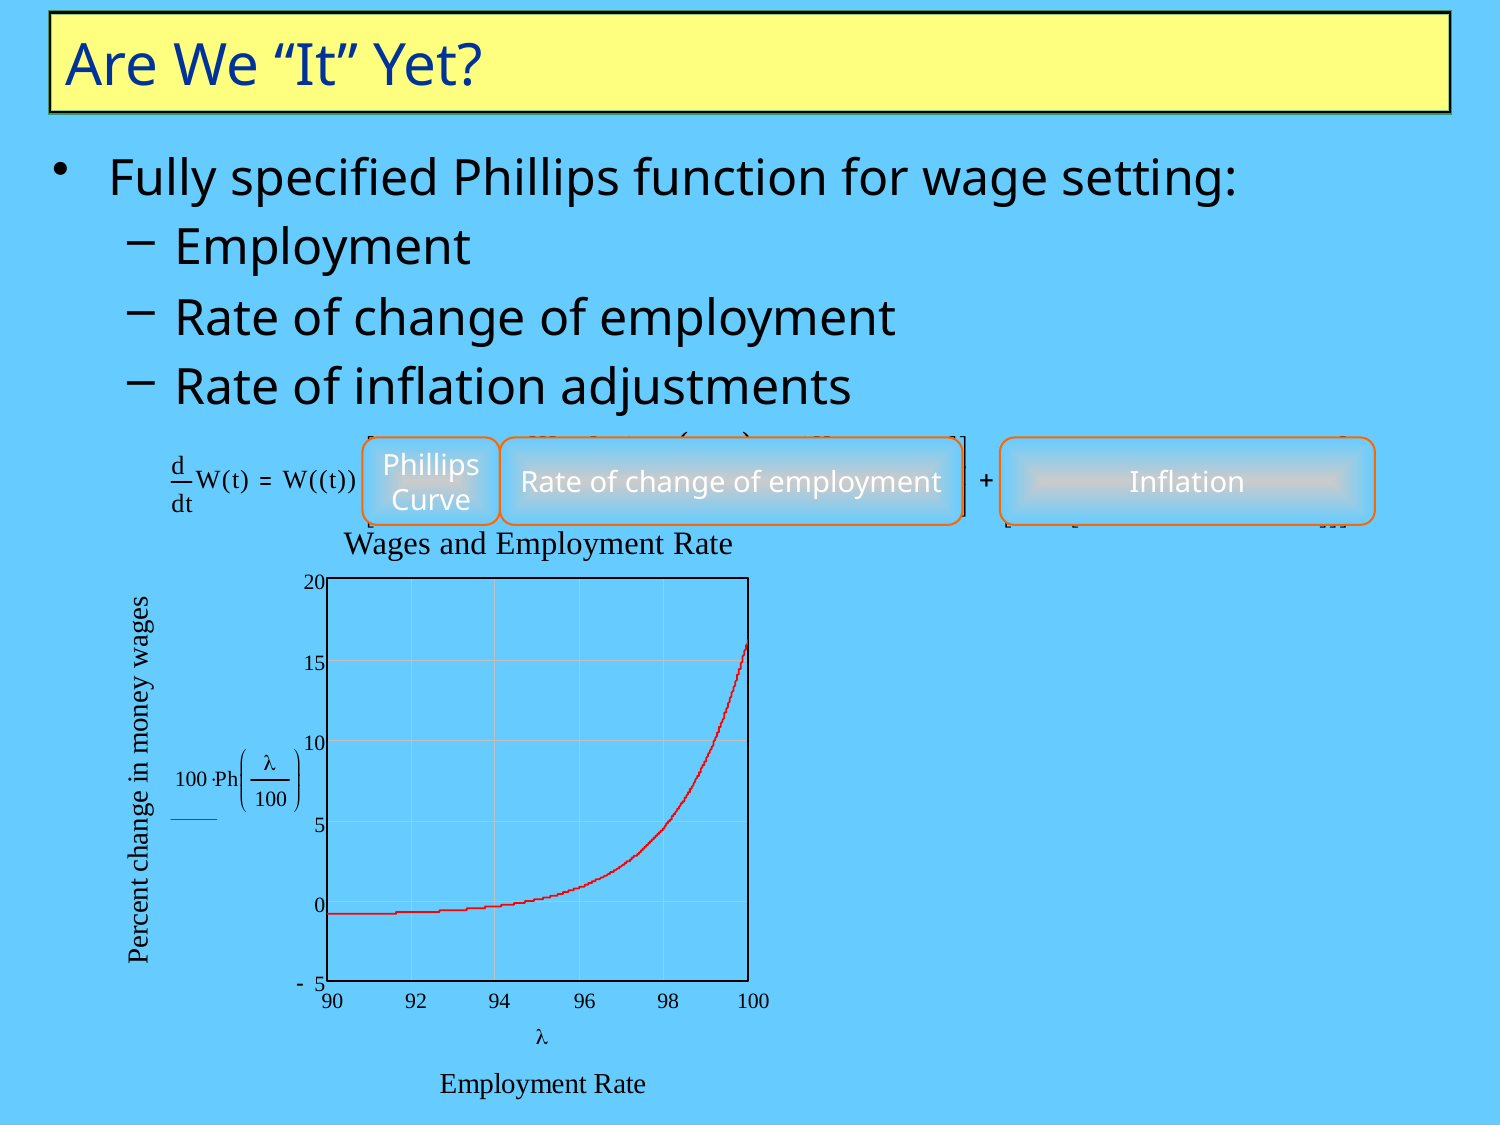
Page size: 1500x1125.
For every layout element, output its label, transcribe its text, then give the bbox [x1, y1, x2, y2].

list Fully specified Phillips function for wage setting: Employment Rate of change of employment Rate of inflation adjustments [37, 137, 1476, 446]
picture [102, 423, 1360, 1114]
text_box Inflation [1364, 437, 1375, 525]
title Are We “It” Yet? [49, 11, 1451, 113]
